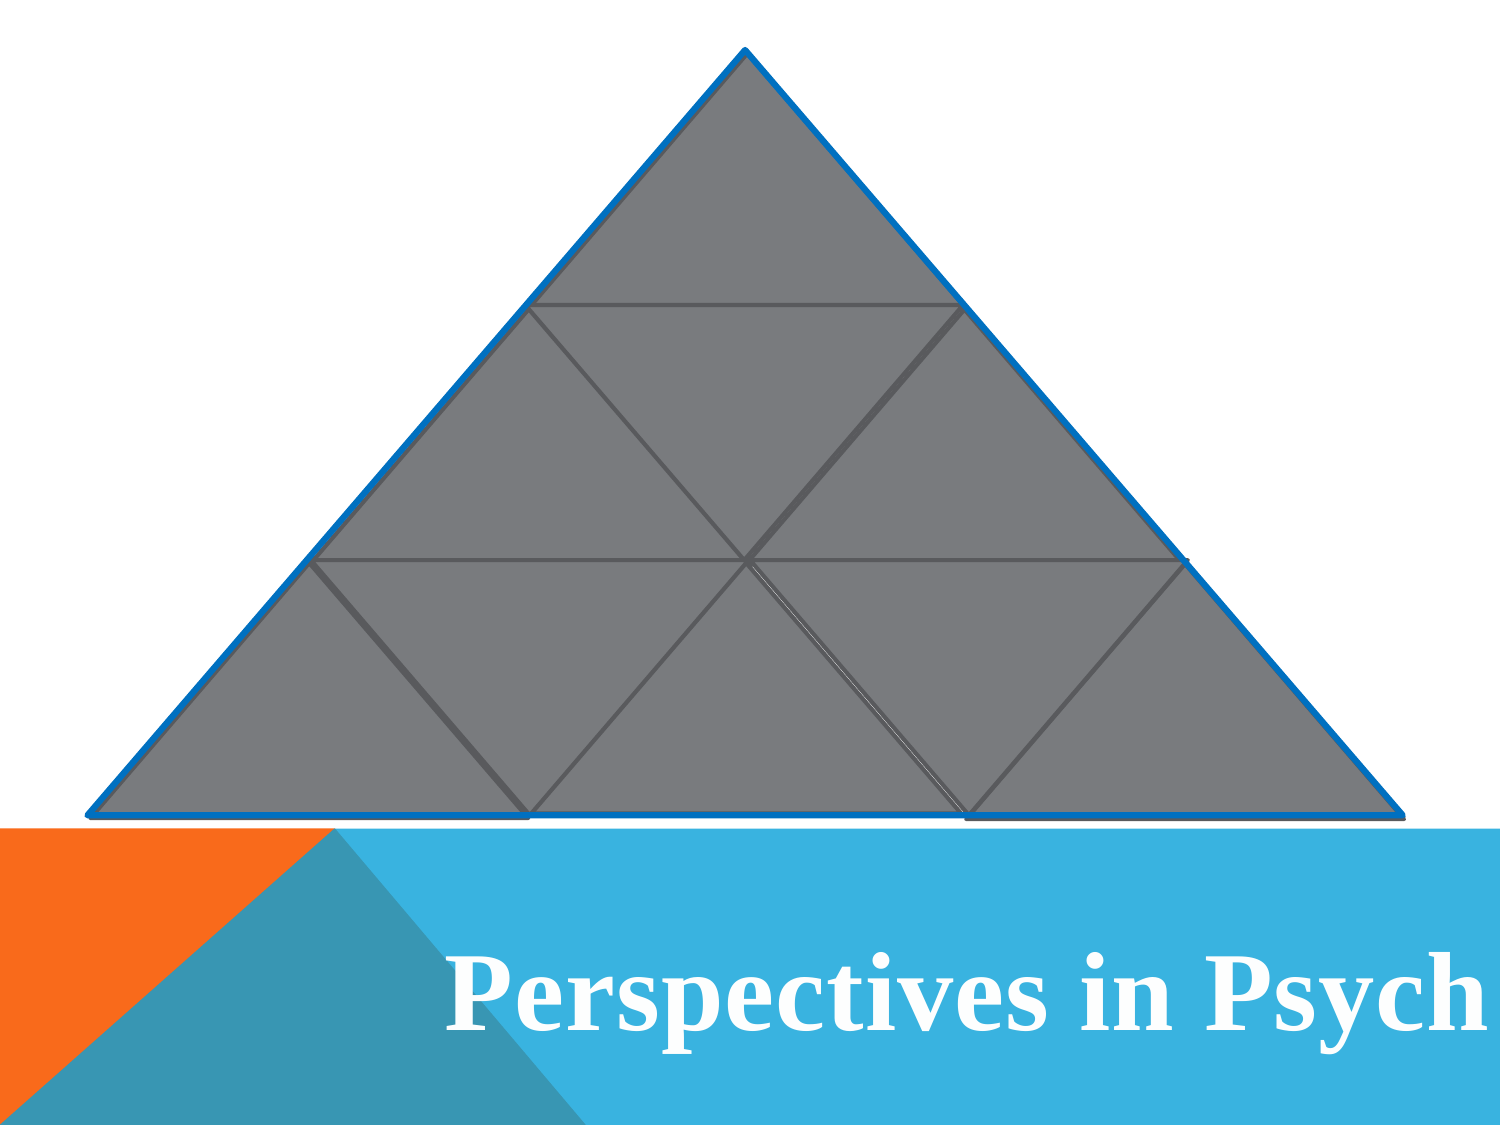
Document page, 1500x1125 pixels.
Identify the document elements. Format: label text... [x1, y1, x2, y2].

text_box [85, 47, 1405, 818]
text_box Perspectives in Psych [429, 910, 1500, 1061]
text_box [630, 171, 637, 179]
text_box [964, 817, 1406, 822]
